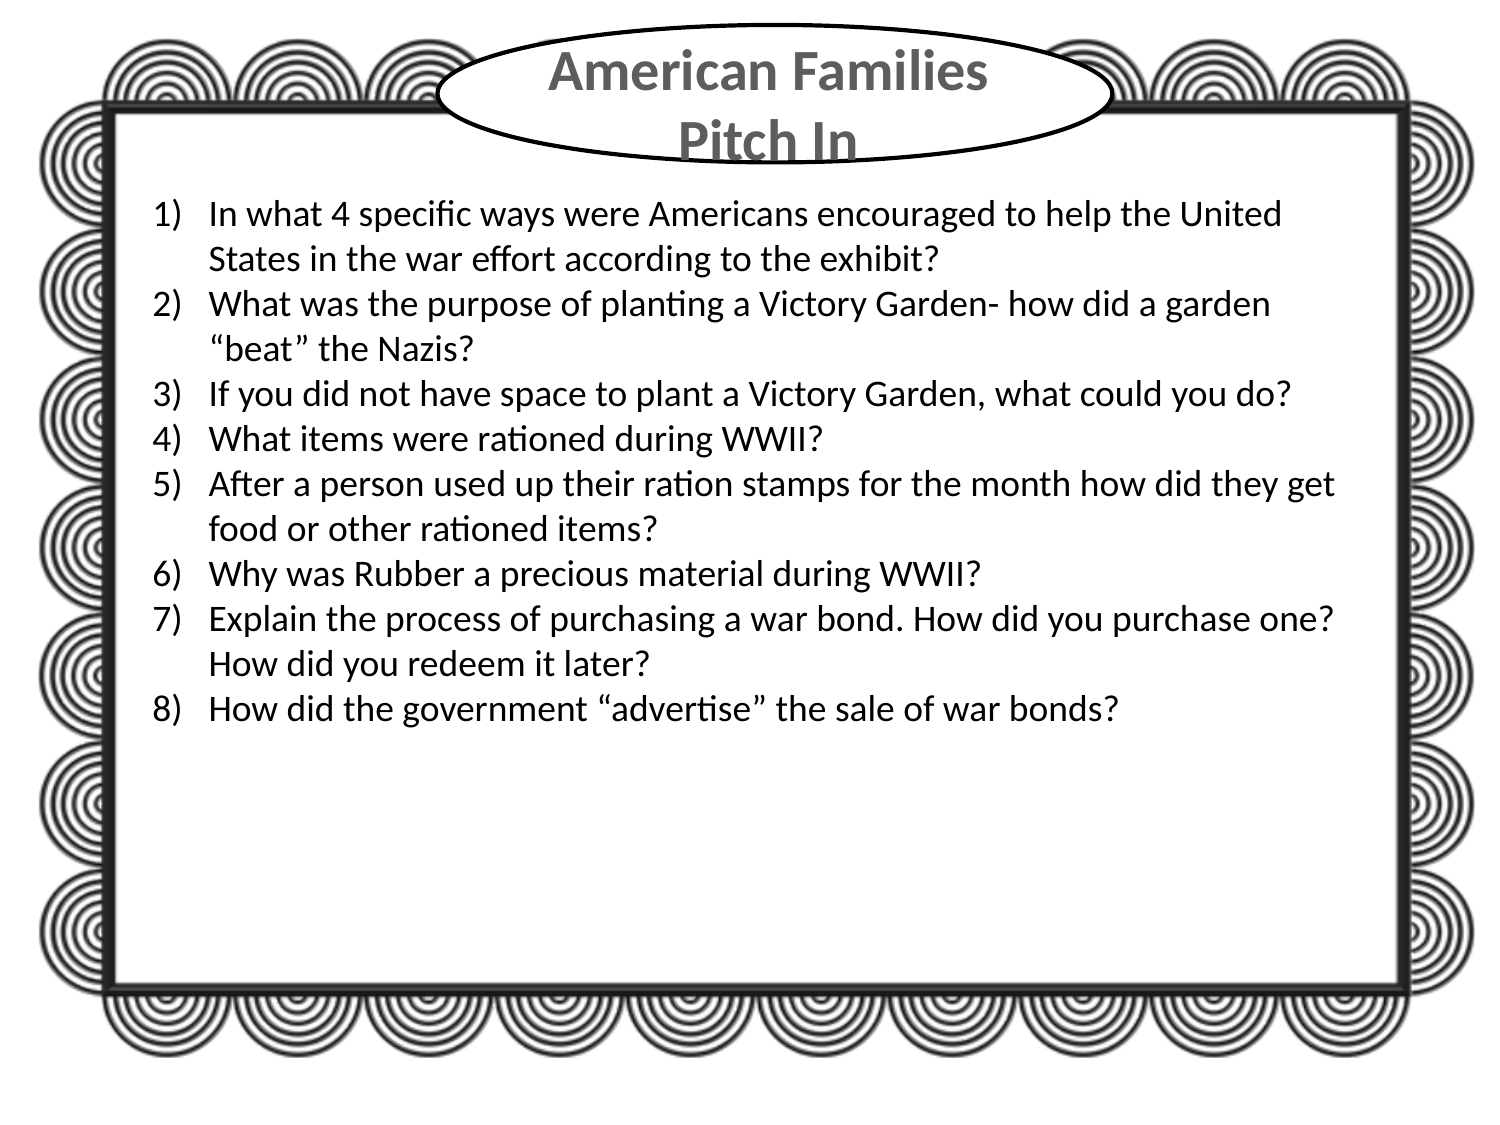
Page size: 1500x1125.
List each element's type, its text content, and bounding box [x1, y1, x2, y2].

text_box In what 4 specific ways were Americans encouraged to help the United States in the war effort according to the exhibit? What was the purpose of planting a Victory Garden- how did a garden “beat” the Nazis? If you did not have space to plant a Victory Garden, what could you do? What items were rationed during WWII? After a person used up their ration stamps for the month how did they get food or other rationed items? Why was Rubber a precious material during WWII? Explain the process of purchasing a war bond. How did you purchase one? How did you redeem it later? How did the government “advertise” the sale of war bonds? [1271, 181, 1375, 872]
text_box In what 4 specific ways were Americans encouraged to help the United States in the war effort according to the exhibit? What was the purpose of planting a Victory Garden- how did a garden “beat” the Nazis? If you did not have space to plant a Victory Garden, what could you do? What items were rationed during WWII? After a person used up their ration stamps for the month how did they get food or other rationed items? Why was Rubber a precious material during WWII? Explain the process of purchasing a war bond. How did you purchase one? How did you redeem it later? How did the government “advertise” the sale of war bonds? [137, 181, 240, 872]
picture [39, 0, 1474, 1125]
